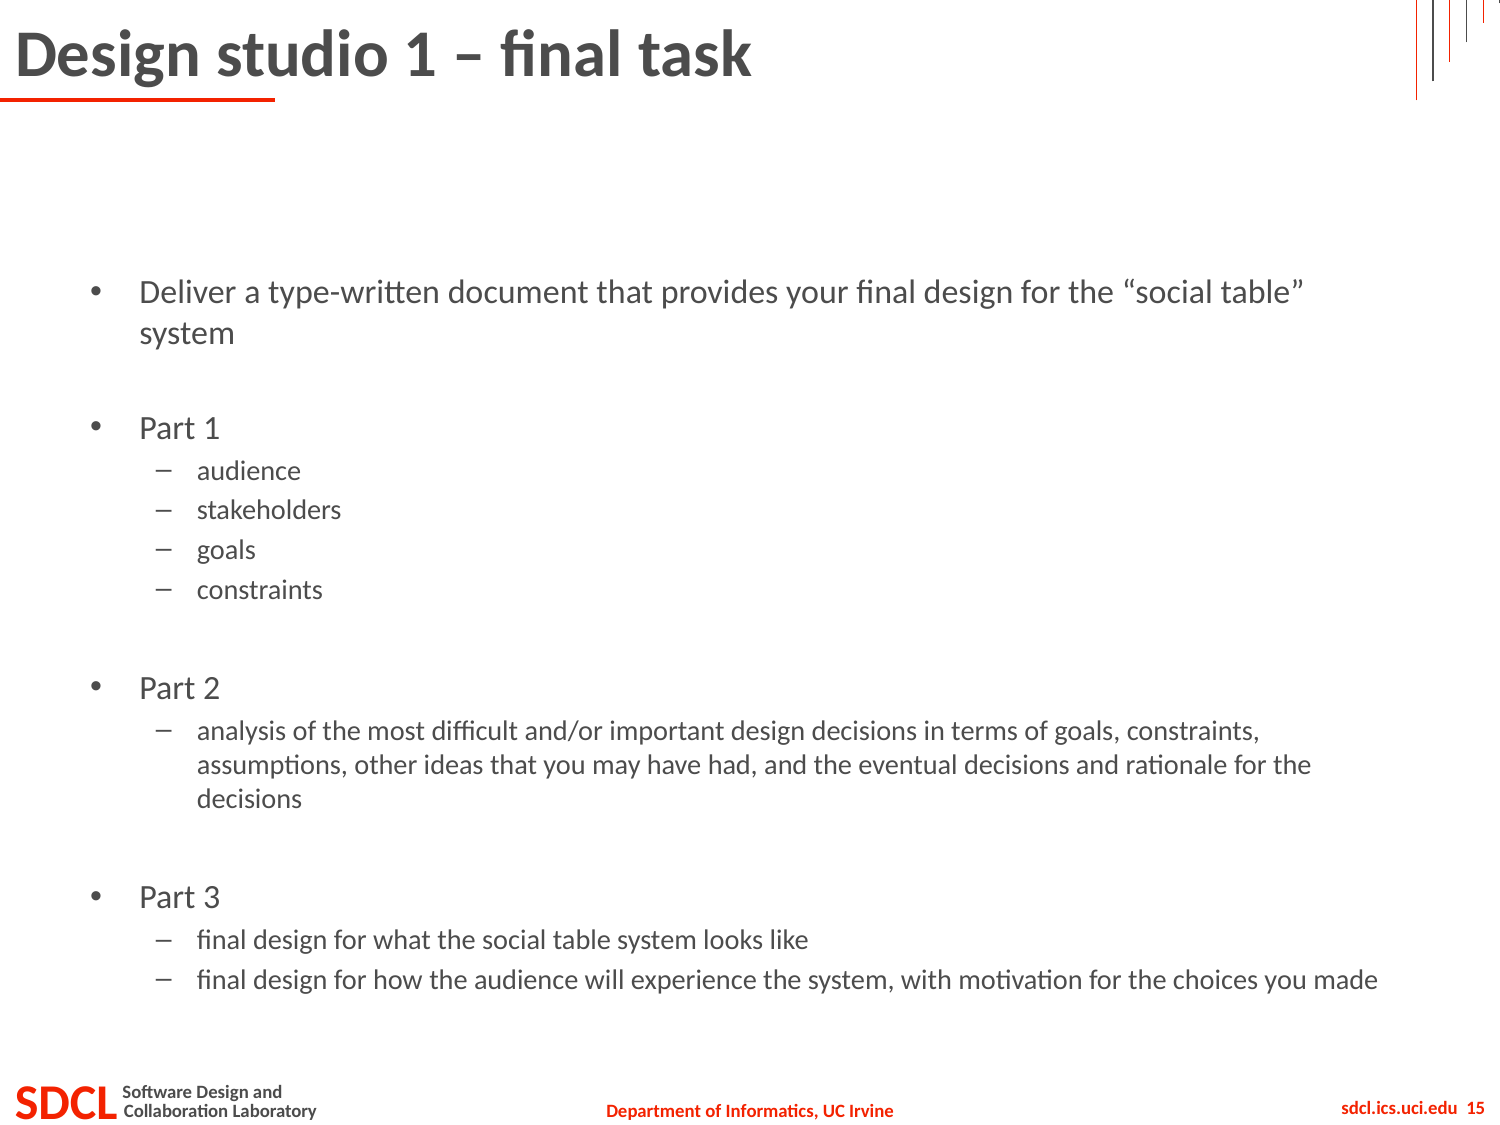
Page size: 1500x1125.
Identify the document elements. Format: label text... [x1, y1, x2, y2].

title Design studio 1 – final task [0, 0, 1350, 100]
list Deliver a type-written document that provides your final design for the “social table” system Part 1 audience stakeholders goals constraints Part 2 analysis of the most difficult and/or important design decisions in terms of goals, constraints, assumptions, other ideas that you may have had, and the eventual decisions and rationale for the decisions Part 3 final design for what the social table system looks like final design for how the audience will experience the system, with motivation for the choices you made [75, 262, 1417, 1005]
